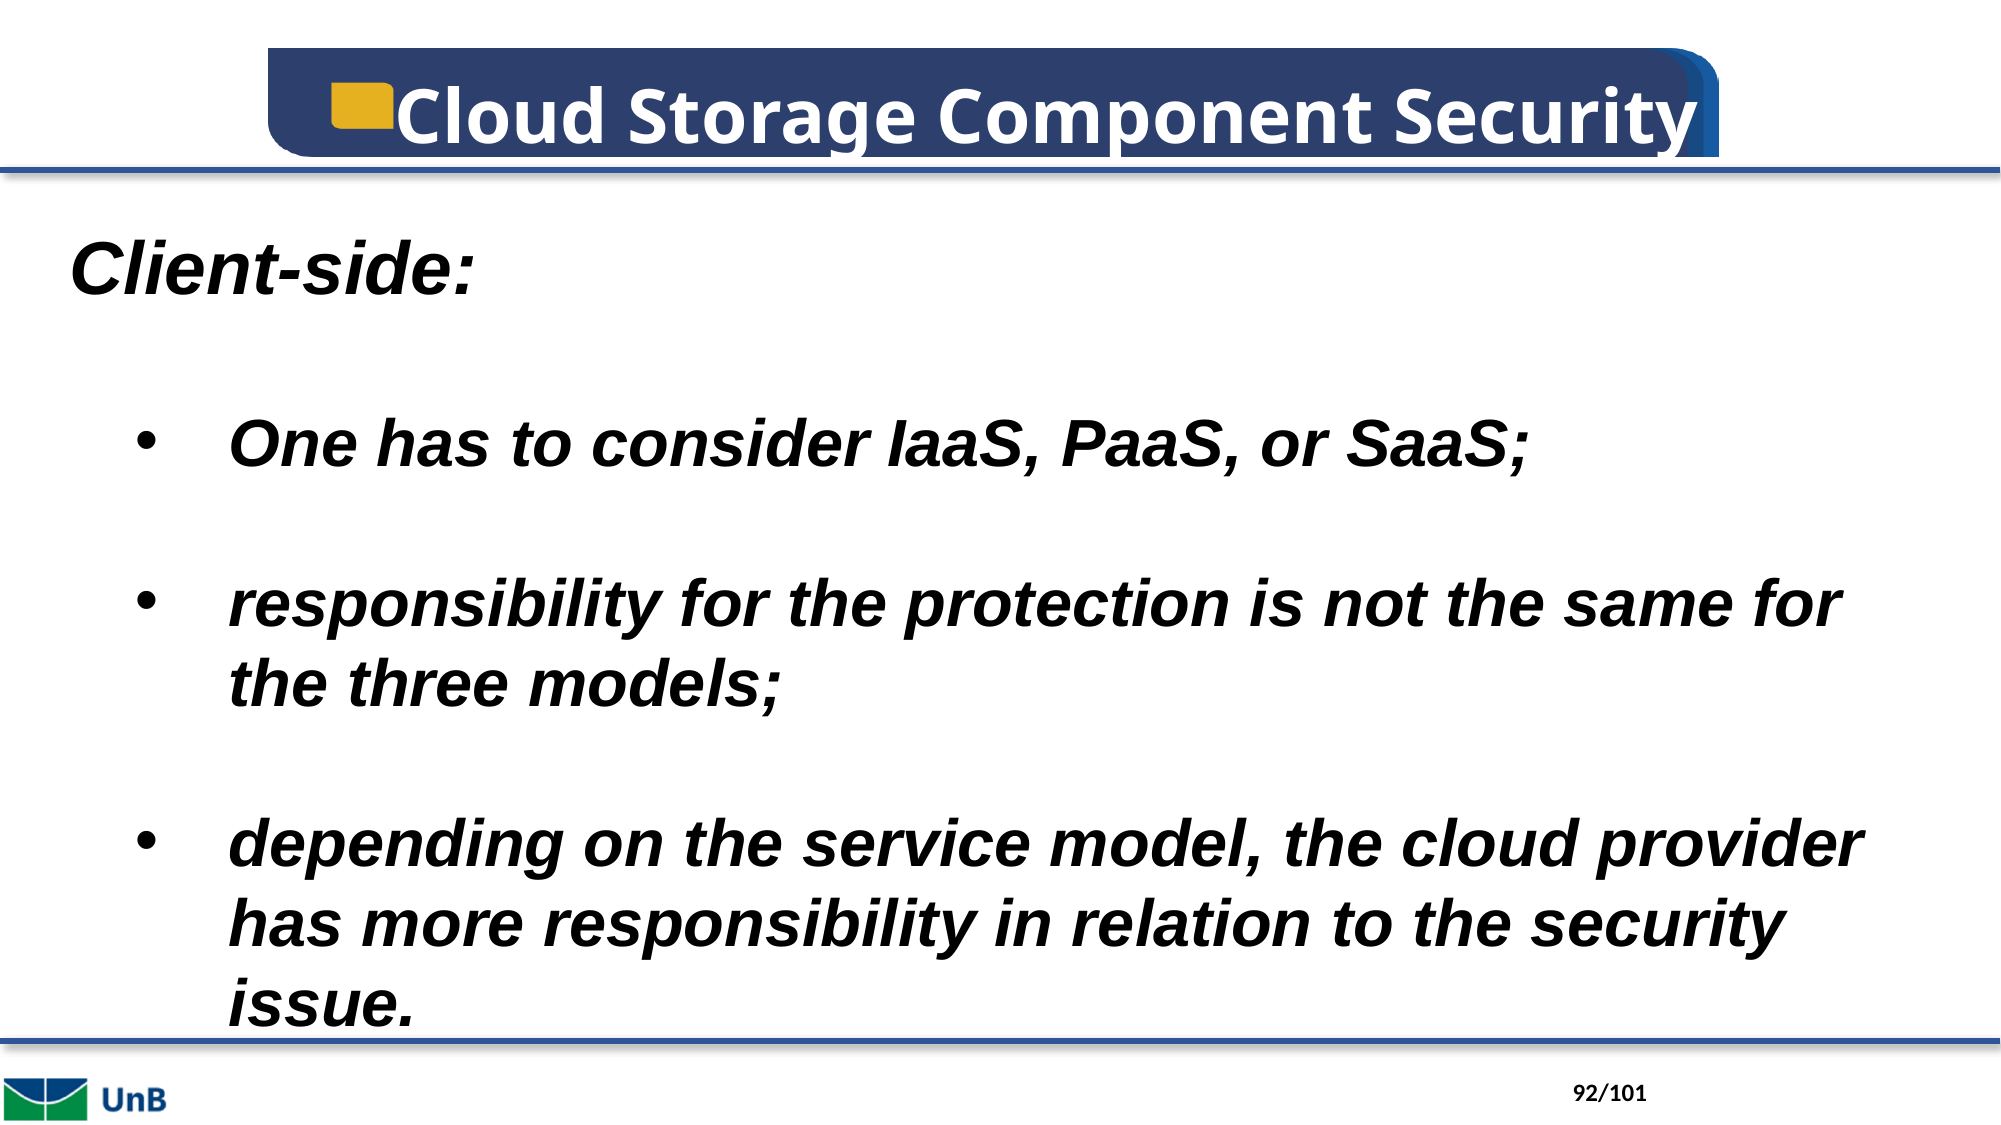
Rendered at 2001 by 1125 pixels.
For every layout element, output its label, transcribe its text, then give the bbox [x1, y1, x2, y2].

picture [0, 1072, 168, 1125]
picture [268, 48, 1719, 157]
text_box Cloud Storage Component Security [198, 42, 1896, 185]
text_box Client-side: One has to consider IaaS, PaaS, or SaaS; responsibility for the protection is not the same for the three models; depending on the service model, the cloud provider has more responsibility in relation to the security issue. [54, 212, 1931, 1071]
